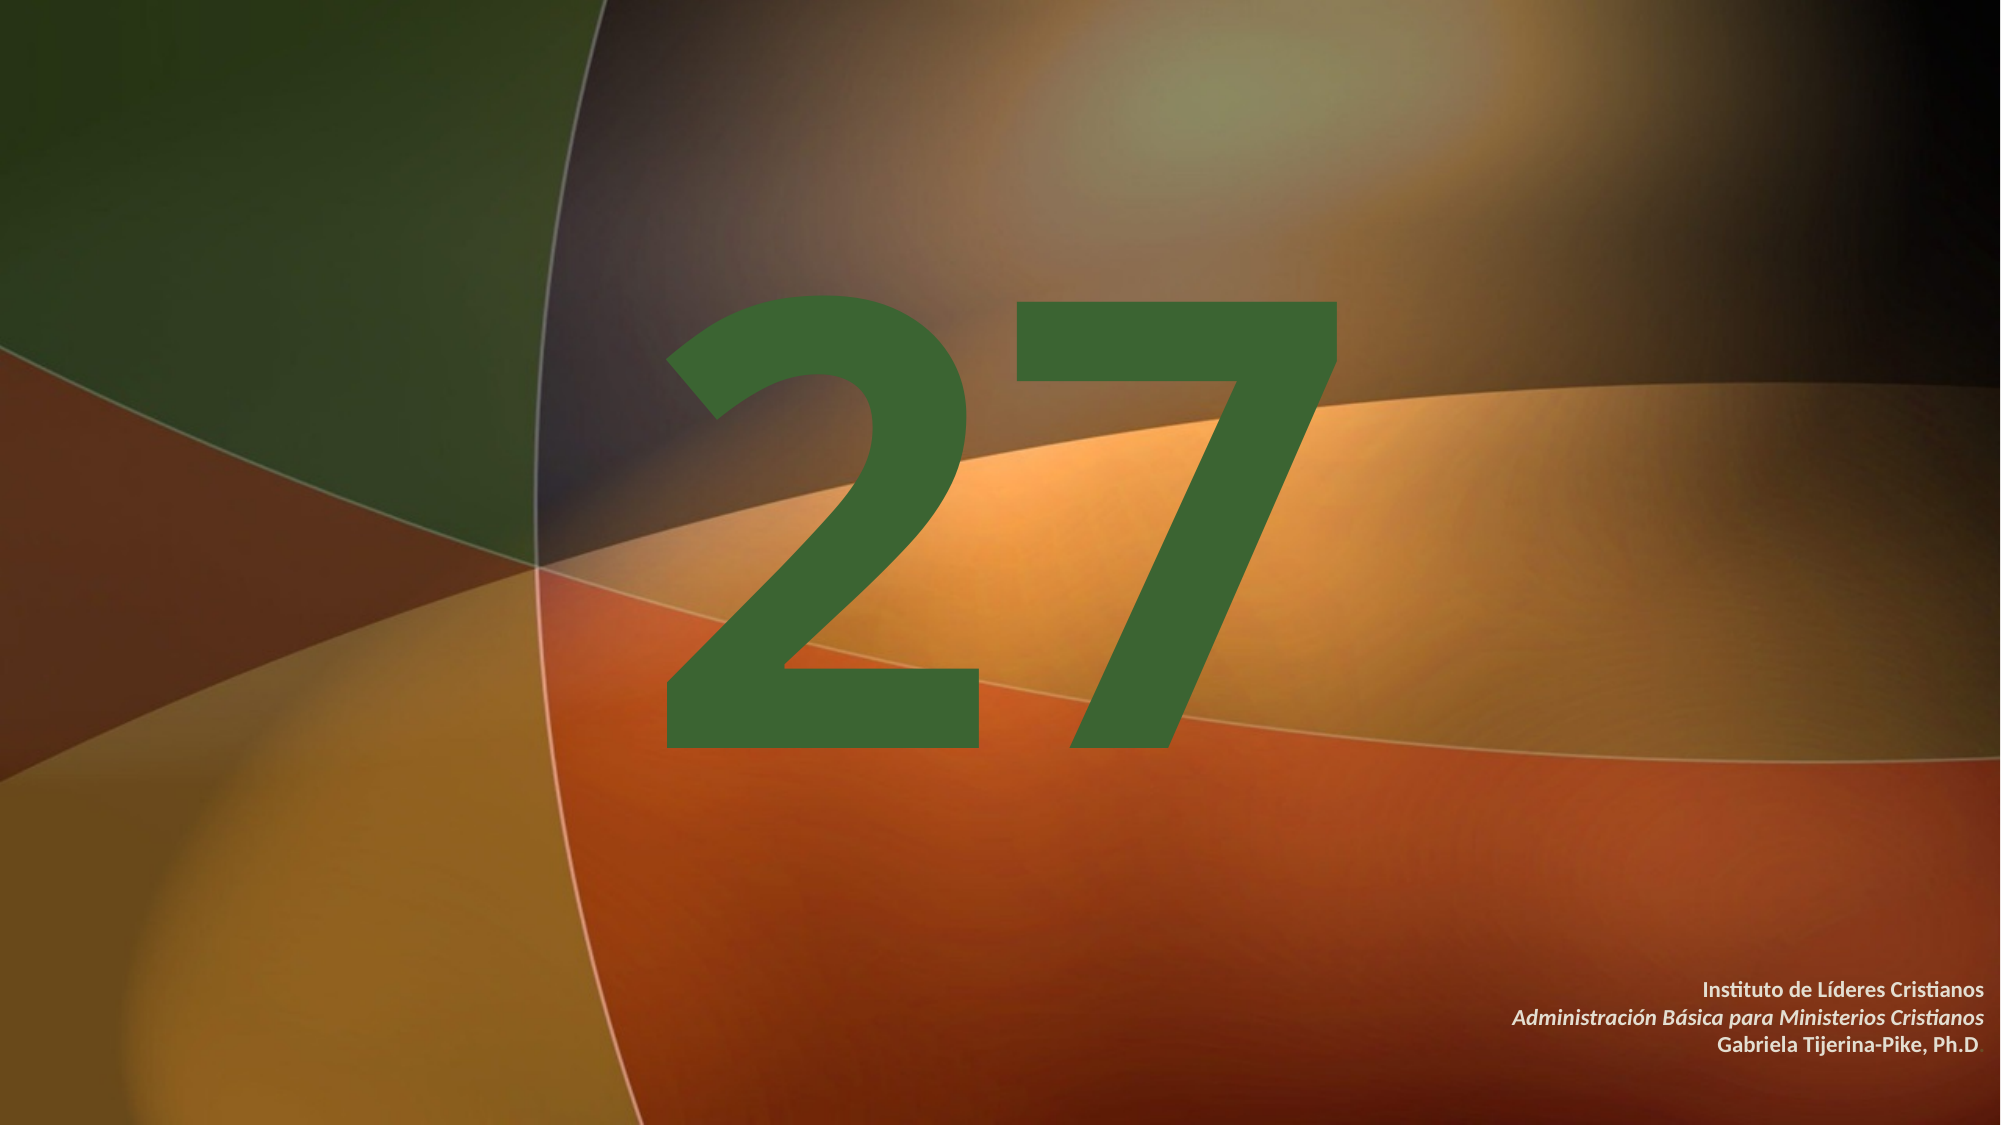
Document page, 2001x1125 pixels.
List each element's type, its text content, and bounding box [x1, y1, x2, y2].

picture [0, 0, 2001, 1125]
text_box Instituto de Líderes Cristianos Administración Básica para Ministerios Cristianos Gabriela Tijerina-Pike, Ph.D. [376, 907, 2000, 1125]
title 27 [0, 258, 2000, 881]
